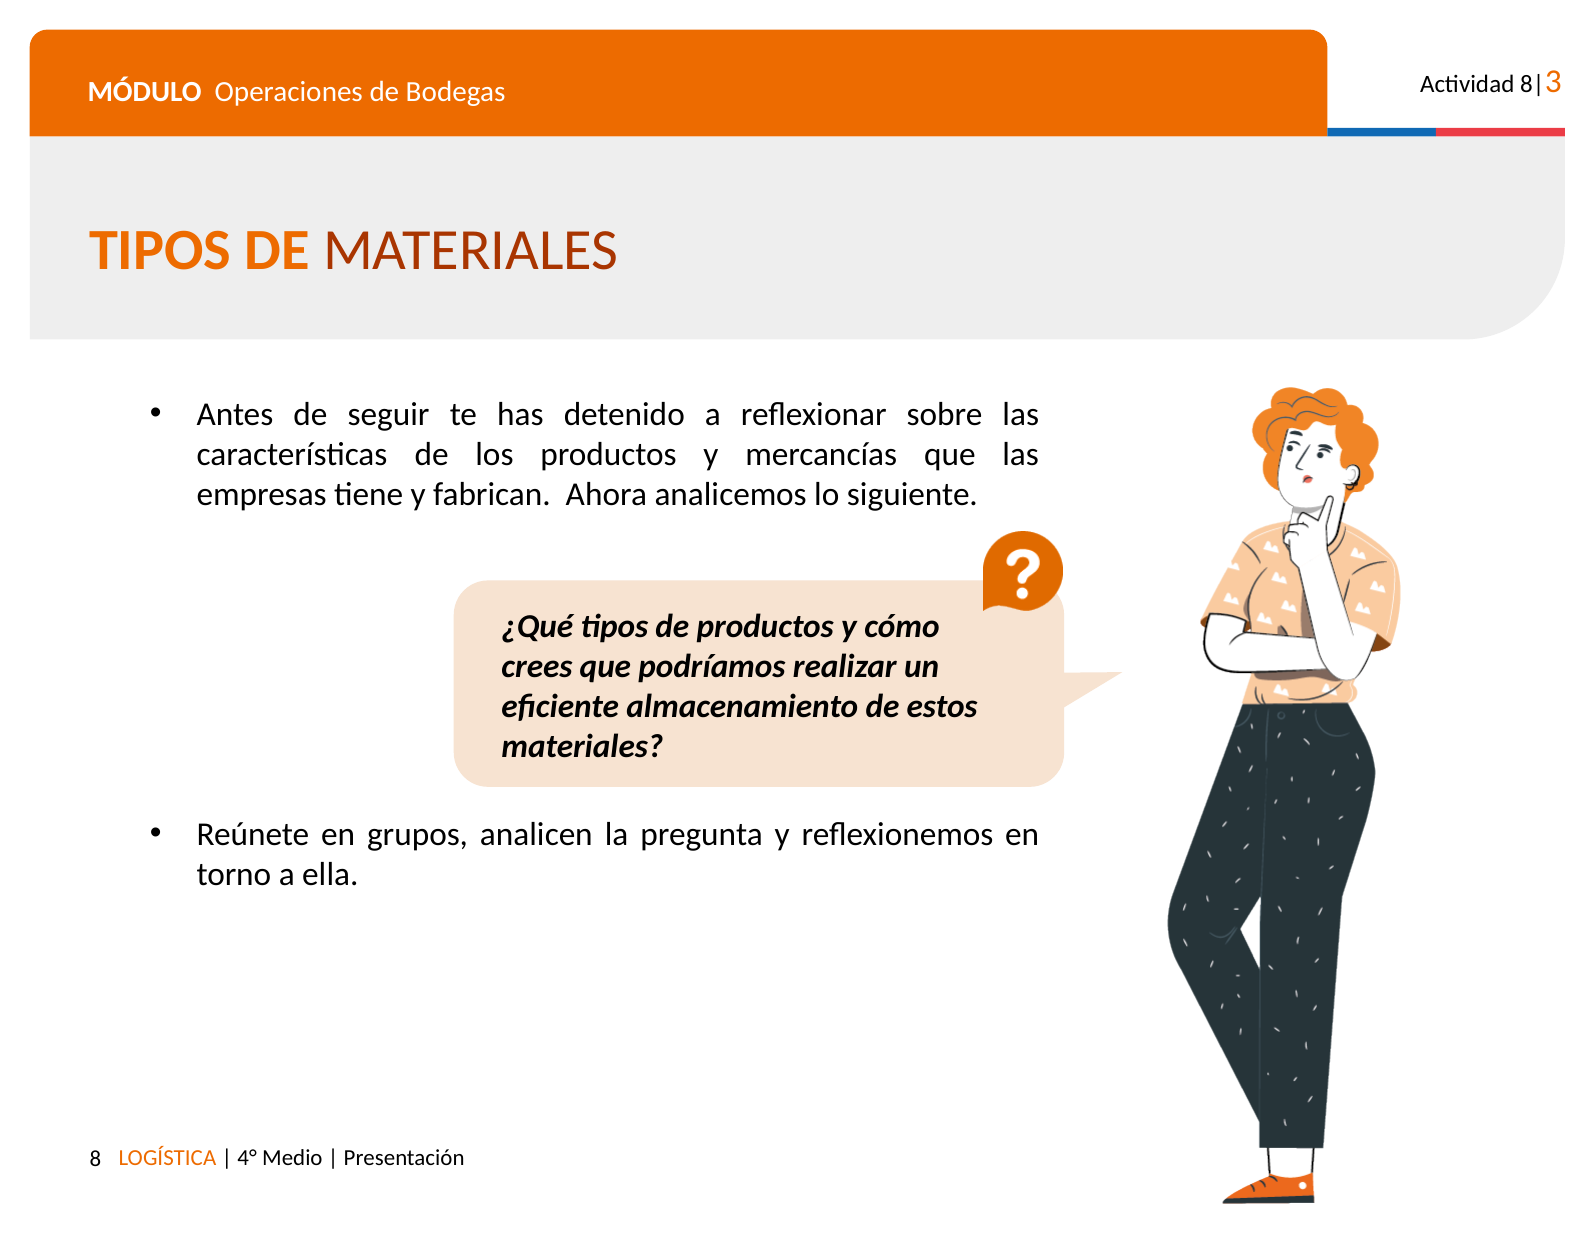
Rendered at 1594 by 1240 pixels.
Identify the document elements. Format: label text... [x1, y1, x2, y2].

slide_number ‹#› [72, 1128, 117, 1240]
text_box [453, 580, 1090, 788]
picture [983, 531, 1063, 612]
text_box Antes de seguir te has detenido a reflexionar sobre las características de los productos y mercancías que las empresas tiene y fabrican. Ahora analicemos lo siguiente. Reúnete en grupos, analicen la pregunta y reflexionemos en torno a ella. [142, 384, 1048, 900]
picture [1095, 290, 1438, 1240]
text_box TIPOS DE MATERIALES [74, 209, 1543, 296]
